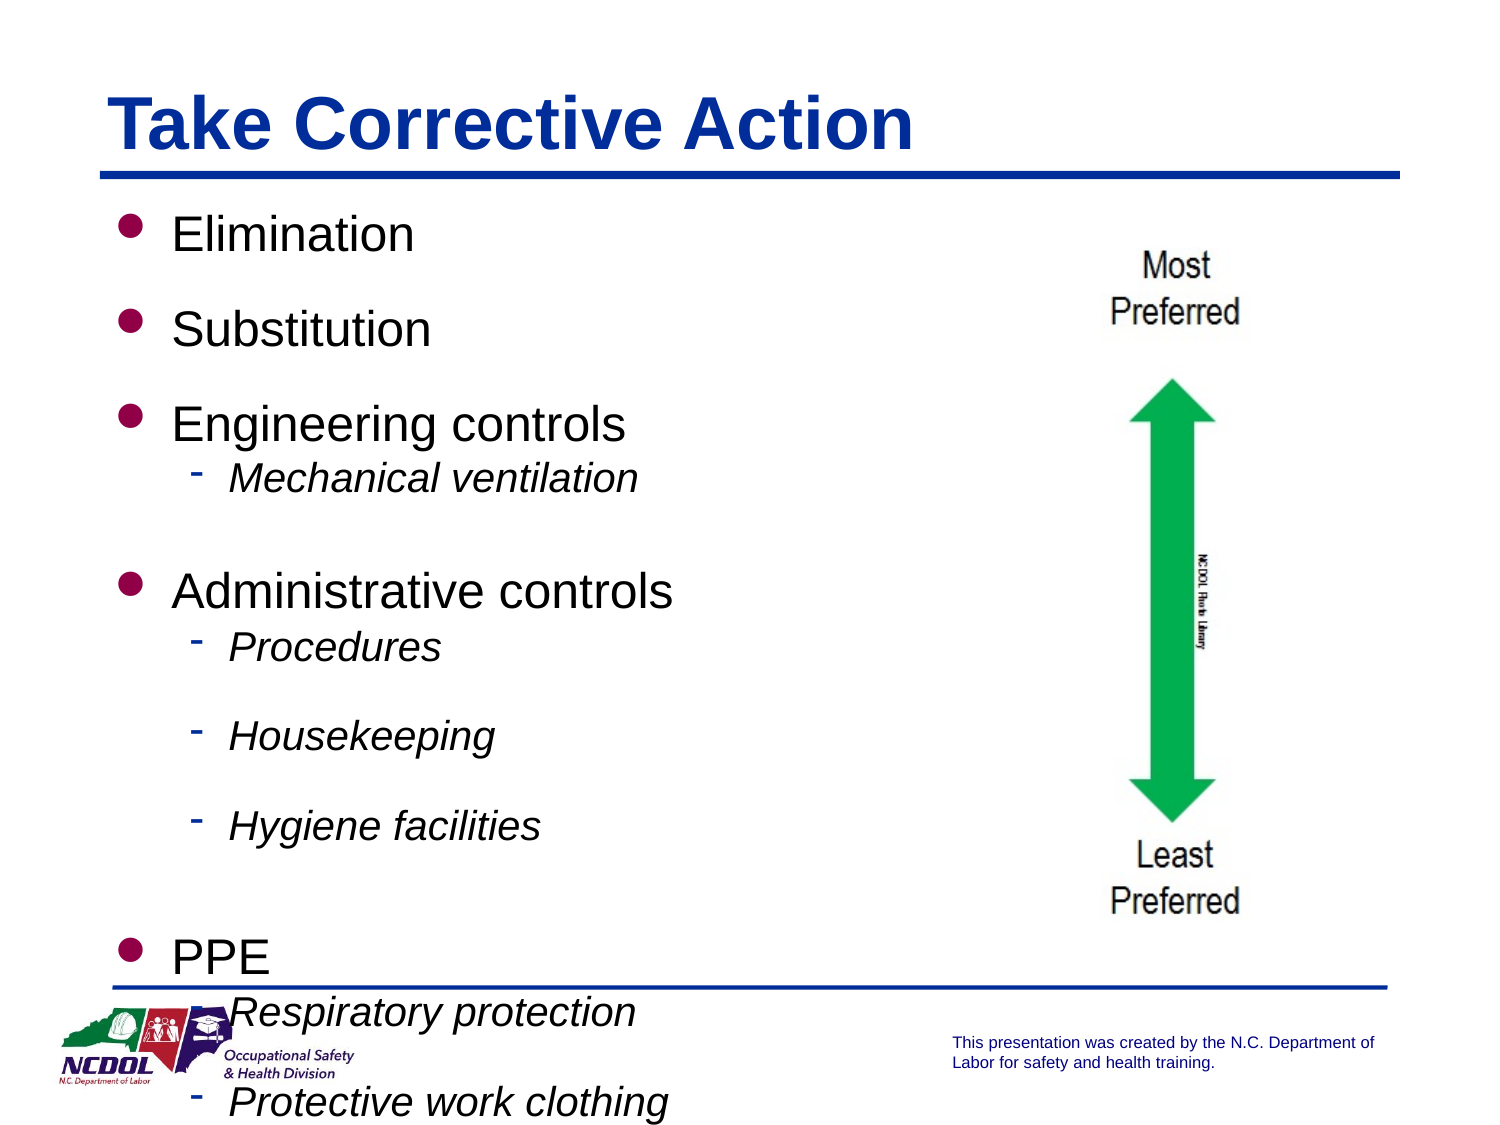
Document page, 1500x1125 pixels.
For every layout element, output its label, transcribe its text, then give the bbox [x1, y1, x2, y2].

list Elimination Substitution Engineering controls Mechanical ventilation Administrative controls Procedures Housekeeping Hygiene facilities PPE Respiratory protection Protective work clothing [99, 193, 1413, 982]
picture [50, 997, 363, 1095]
title Take Corrective Action [99, 75, 1388, 166]
picture [1099, 245, 1251, 930]
